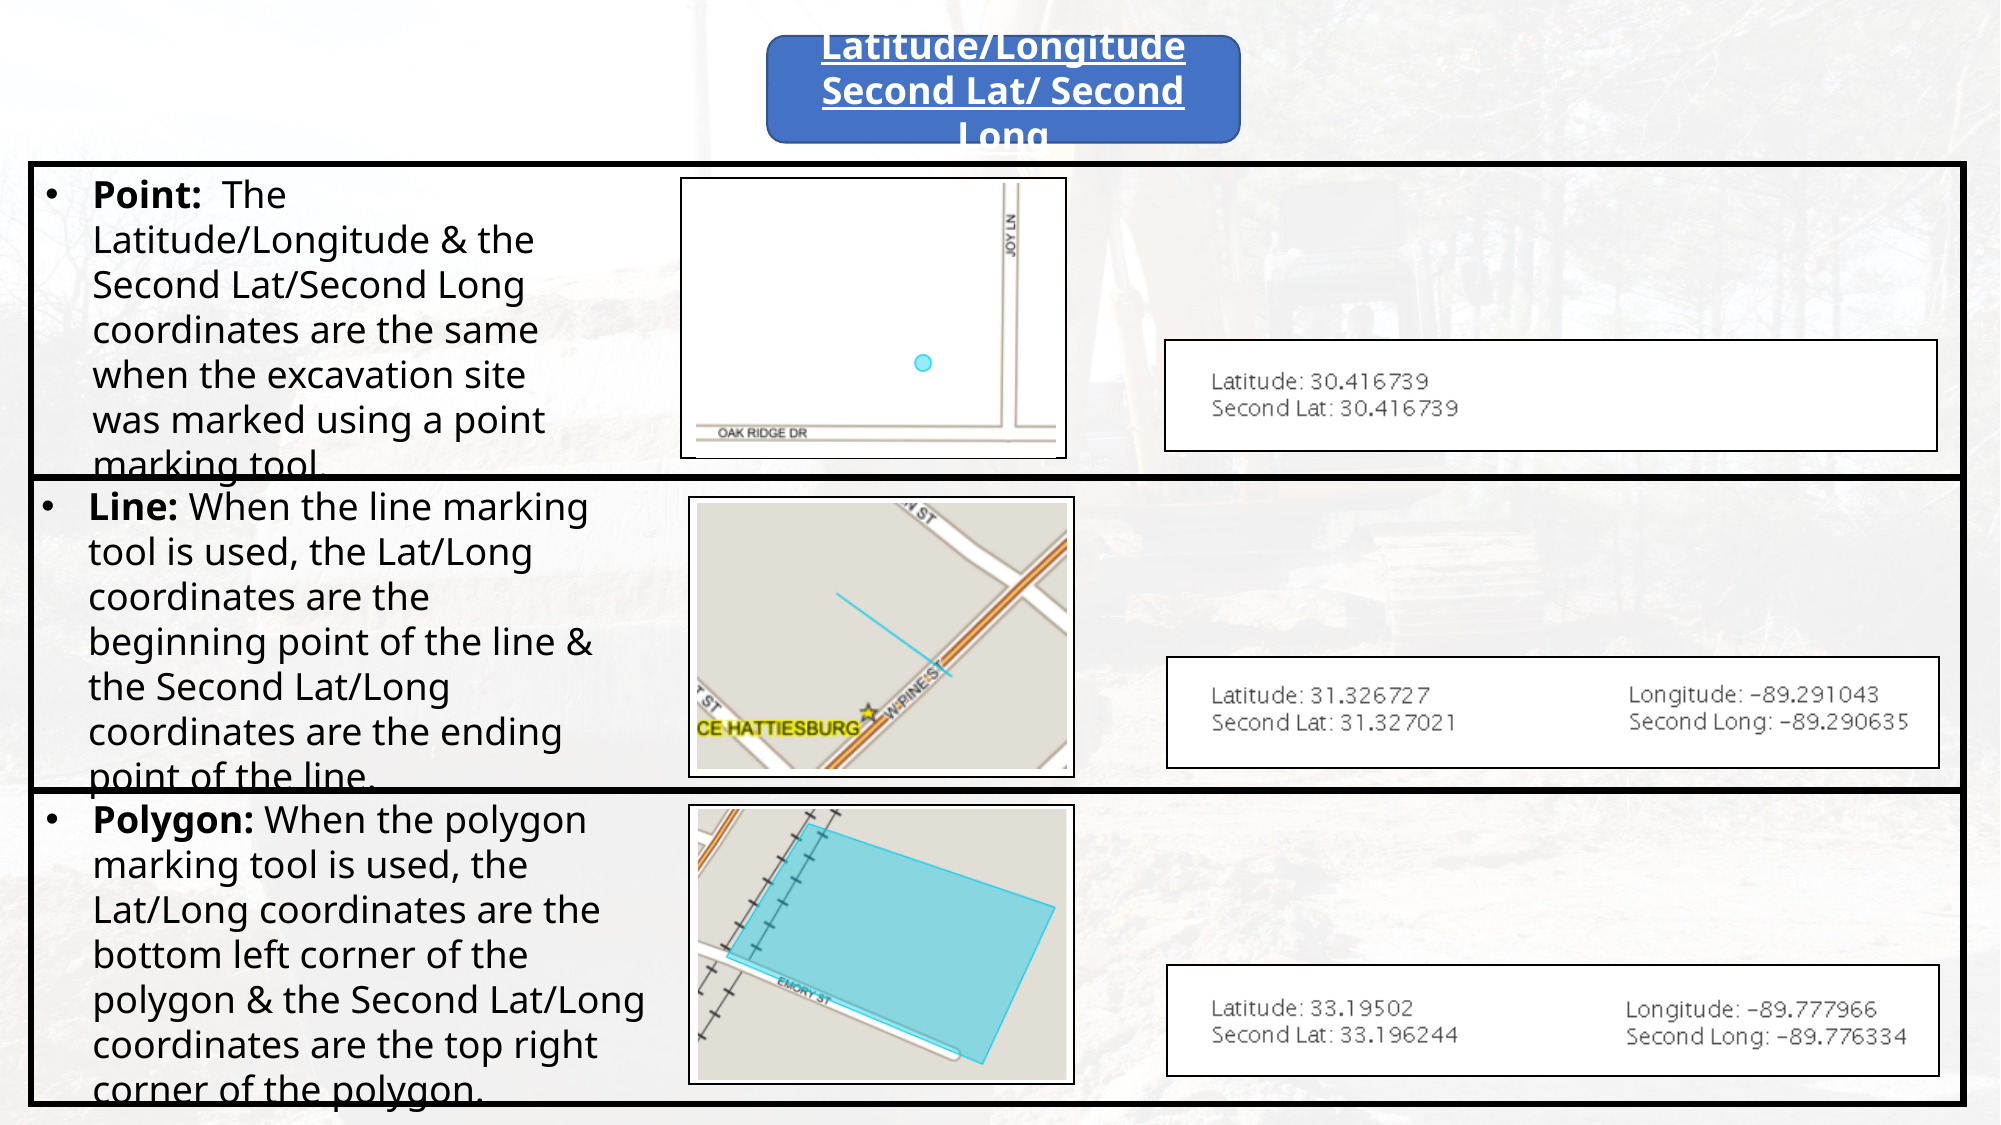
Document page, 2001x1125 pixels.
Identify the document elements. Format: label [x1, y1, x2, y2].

text_box [26, 475, 1964, 791]
text_box [30, 163, 1964, 475]
picture [0, 0, 2000, 1125]
text_box [30, 788, 1964, 1104]
